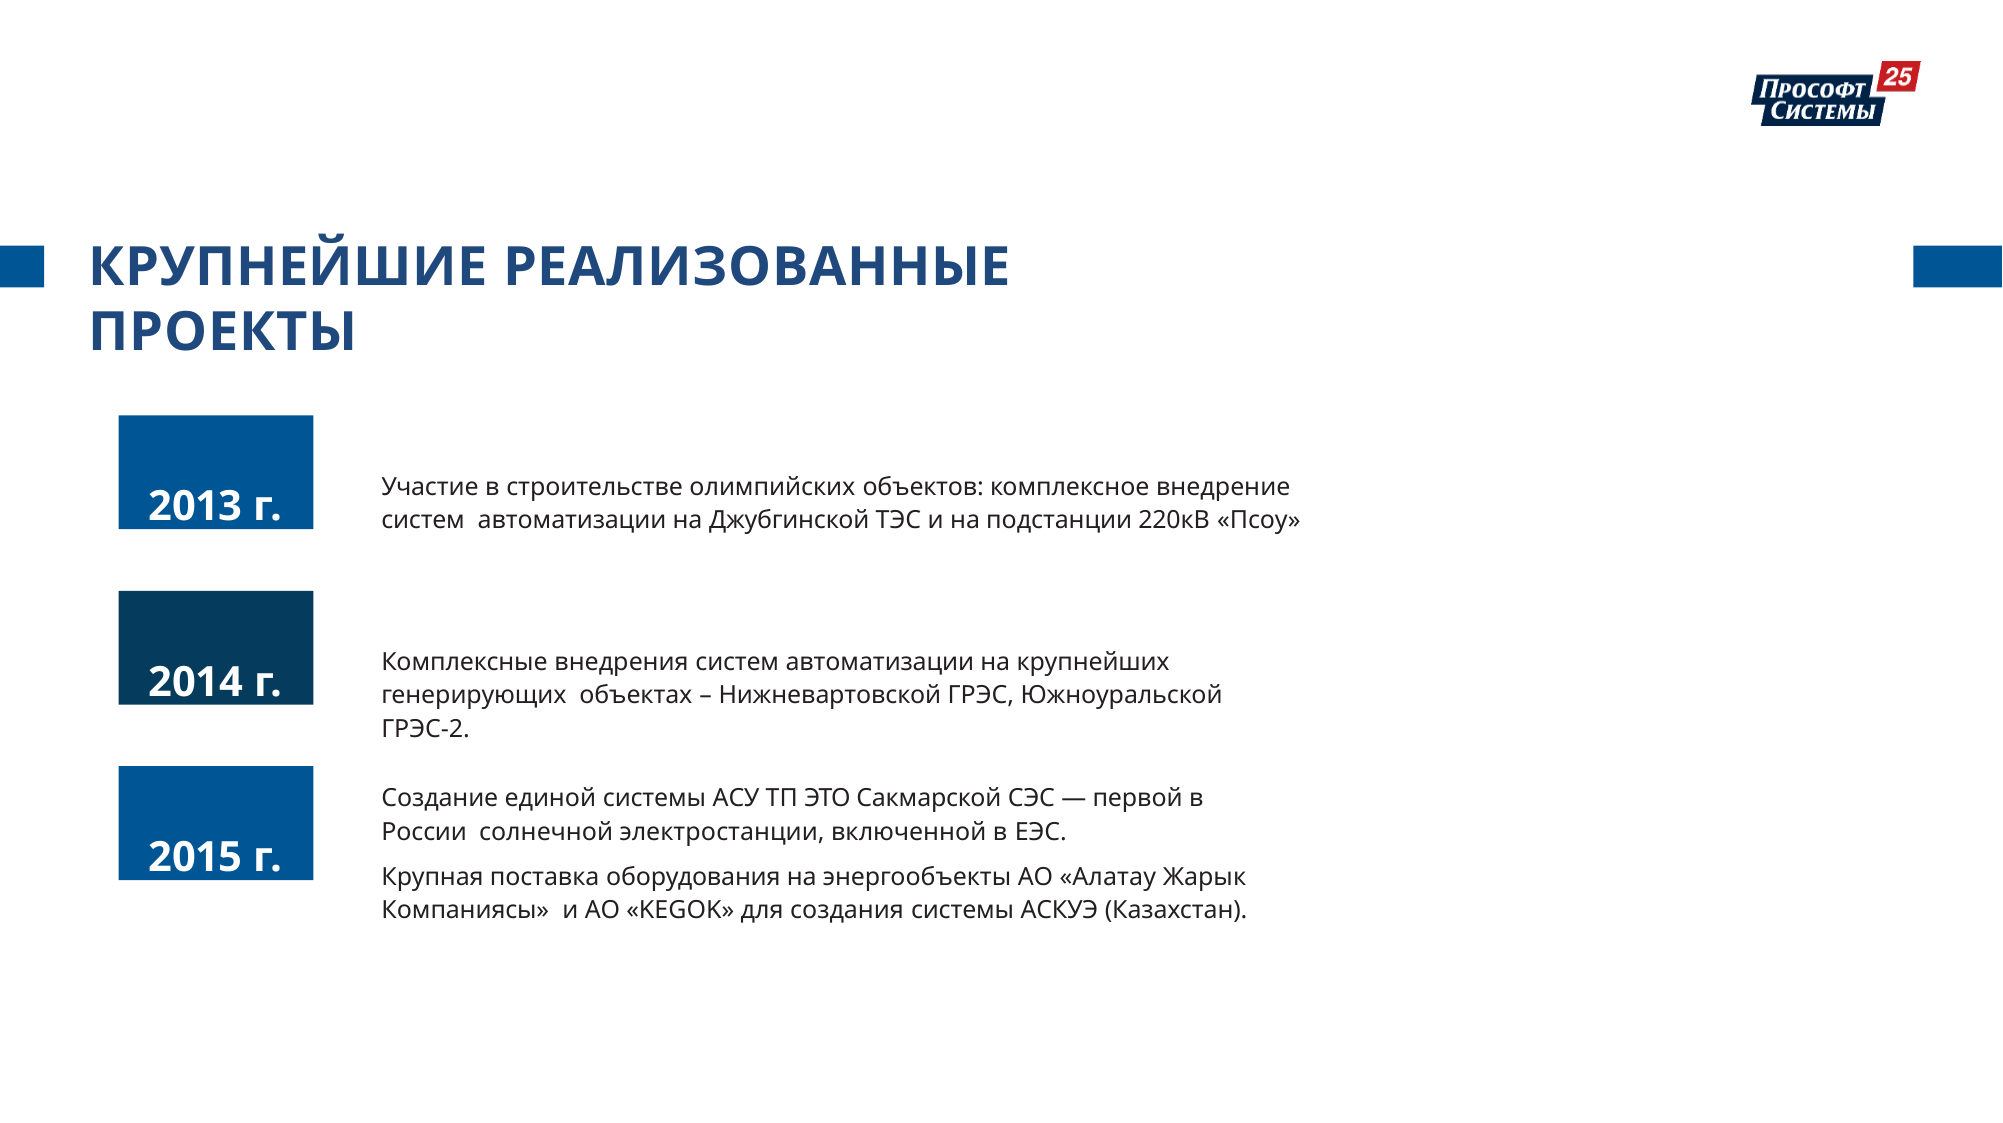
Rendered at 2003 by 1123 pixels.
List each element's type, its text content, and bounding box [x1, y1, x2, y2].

text_box 2014 г. [118, 590, 314, 705]
text_box [1913, 245, 2002, 288]
text_box 2013 г. [118, 415, 314, 530]
text_box Создание единой системы АСУ ТП ЭТО Сакмарской СЭС — первой в России солнечной электростанции, включенной в ЕЭС. Крупная поставка оборудования на энергообъекты АО «Алатау Жарык Компаниясы» и АО «KEGOK» для создания системы АСКУЭ (Казахстан). [379, 776, 1371, 924]
text_box Комплексные внедрения систем автоматизации на крупнейших генерирующих объектах – Нижневартовской ГРЭС, Южноуральской ГРЭС-2. [379, 640, 1297, 743]
text_box Участие в строительстве олимпийских объектов: комплексное внедрение систем автоматизации на Джубгинской ТЭС и на подстанции 220кВ «Псоу» [379, 465, 1316, 534]
title КРУПНЕЙШИЕ РЕАЛИЗОВАННЫЕ ПРОЕКТЫ [86, 228, 1275, 419]
text_box [0, 245, 45, 288]
picture [1750, 61, 1921, 126]
text_box 2015 г. [118, 766, 314, 881]
